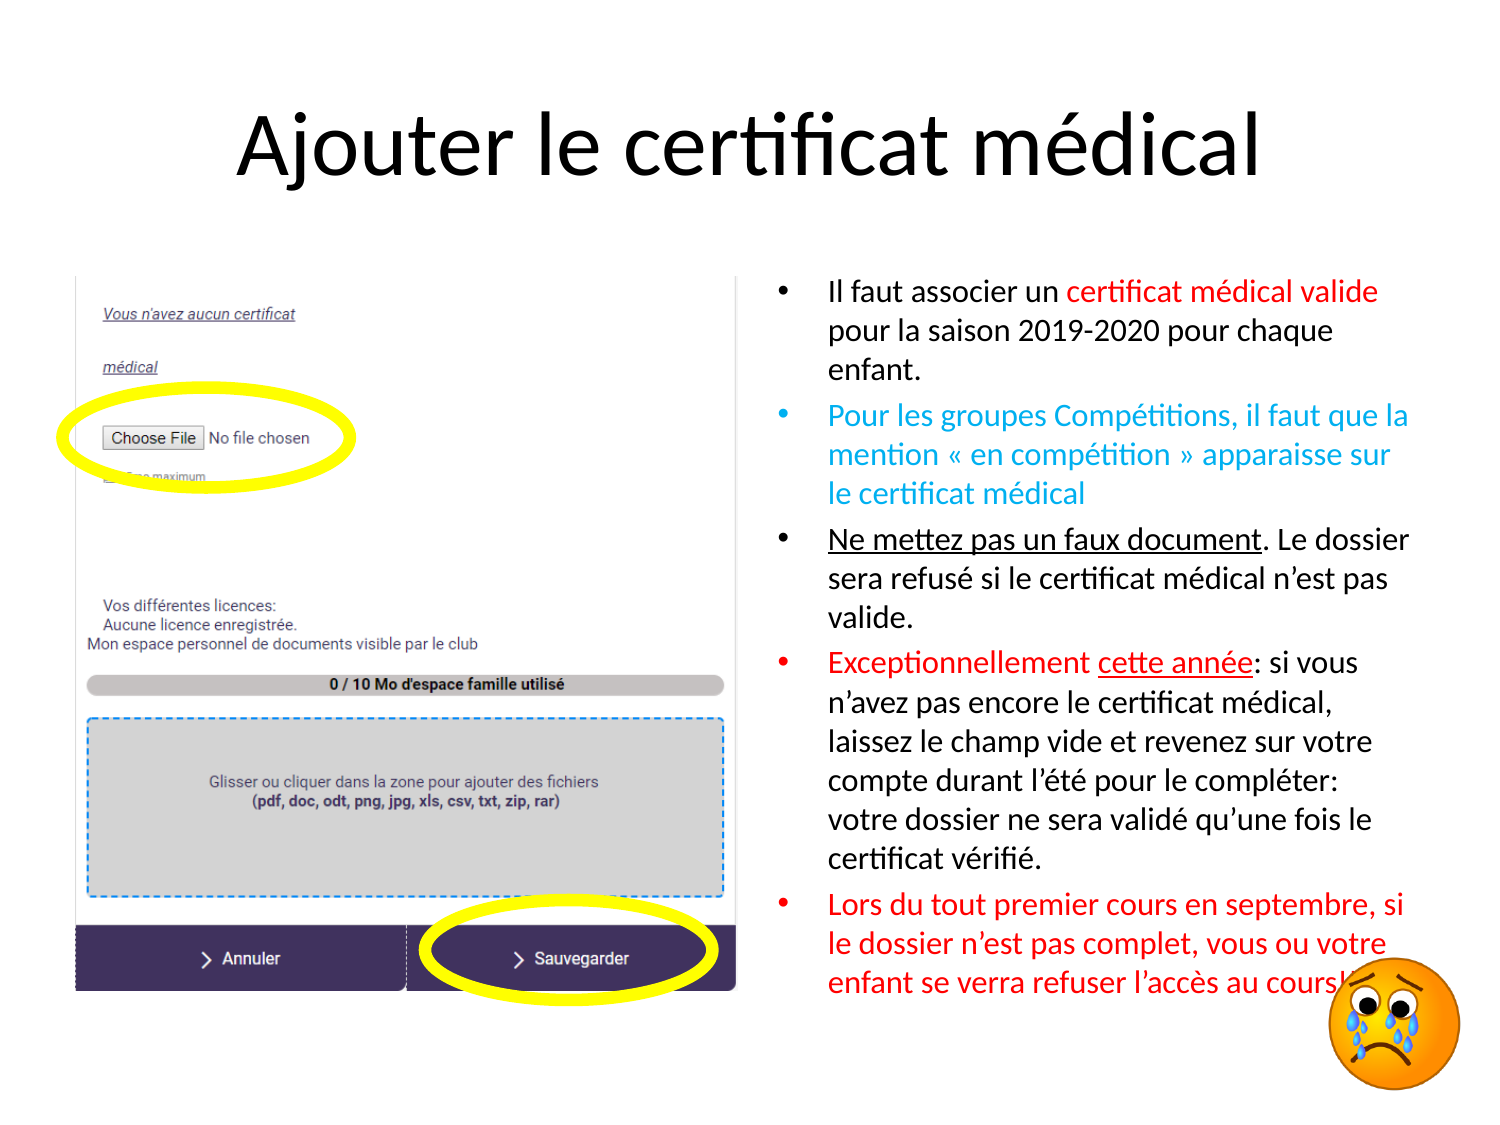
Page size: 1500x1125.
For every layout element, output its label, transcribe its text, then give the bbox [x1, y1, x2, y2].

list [74, 276, 738, 992]
picture [1324, 954, 1463, 1093]
list Il faut associer un certificat médical valide pour la saison 2019-2020 pour chaque enfant. Pour les groupes Compétitions, il faut que la mention « en compétition » apparaisse sur le certificat médical Ne mettez pas un faux document. Le dossier sera refusé si le certificat médical n’est pas valide. Exceptionnellement cette année: si vous n’avez pas encore le certificat médical, laissez le champ vide et revenez sur votre compte durant l’été pour le compléter: votre dossier ne sera validé qu’une fois le certificat vérifié. Lors du tout premier cours en septembre, si le dossier n’est pas complet, vous ou votre enfant se verra refuser l’accès au cours!! [762, 262, 1425, 1050]
title Ajouter le certificat médical [75, 45, 1425, 233]
text_box [60, 419, 69, 456]
